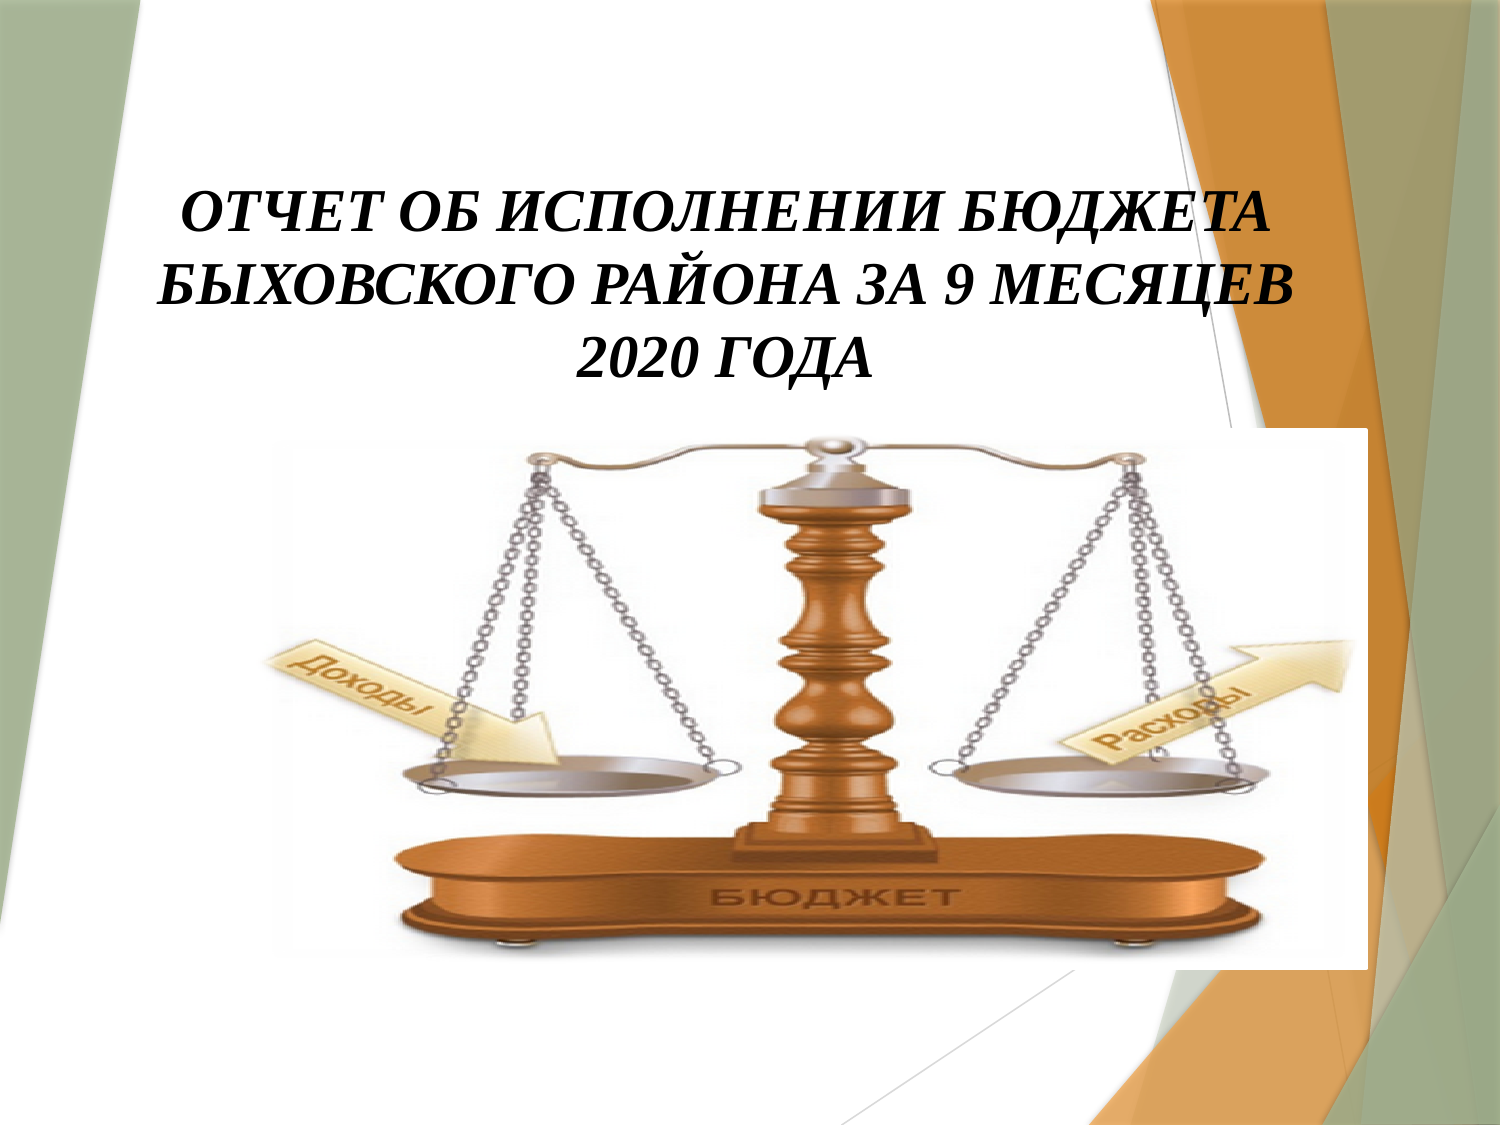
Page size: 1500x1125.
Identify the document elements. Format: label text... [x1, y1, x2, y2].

title ОТЧЕТ ОБ ИСПОЛНЕНИИ БЮДЖЕТА БЫХОВСКОГО РАЙОНА ЗА 9 МЕСЯЦЕВ 2020 ГОДА [89, 160, 1365, 398]
picture [253, 431, 1365, 967]
